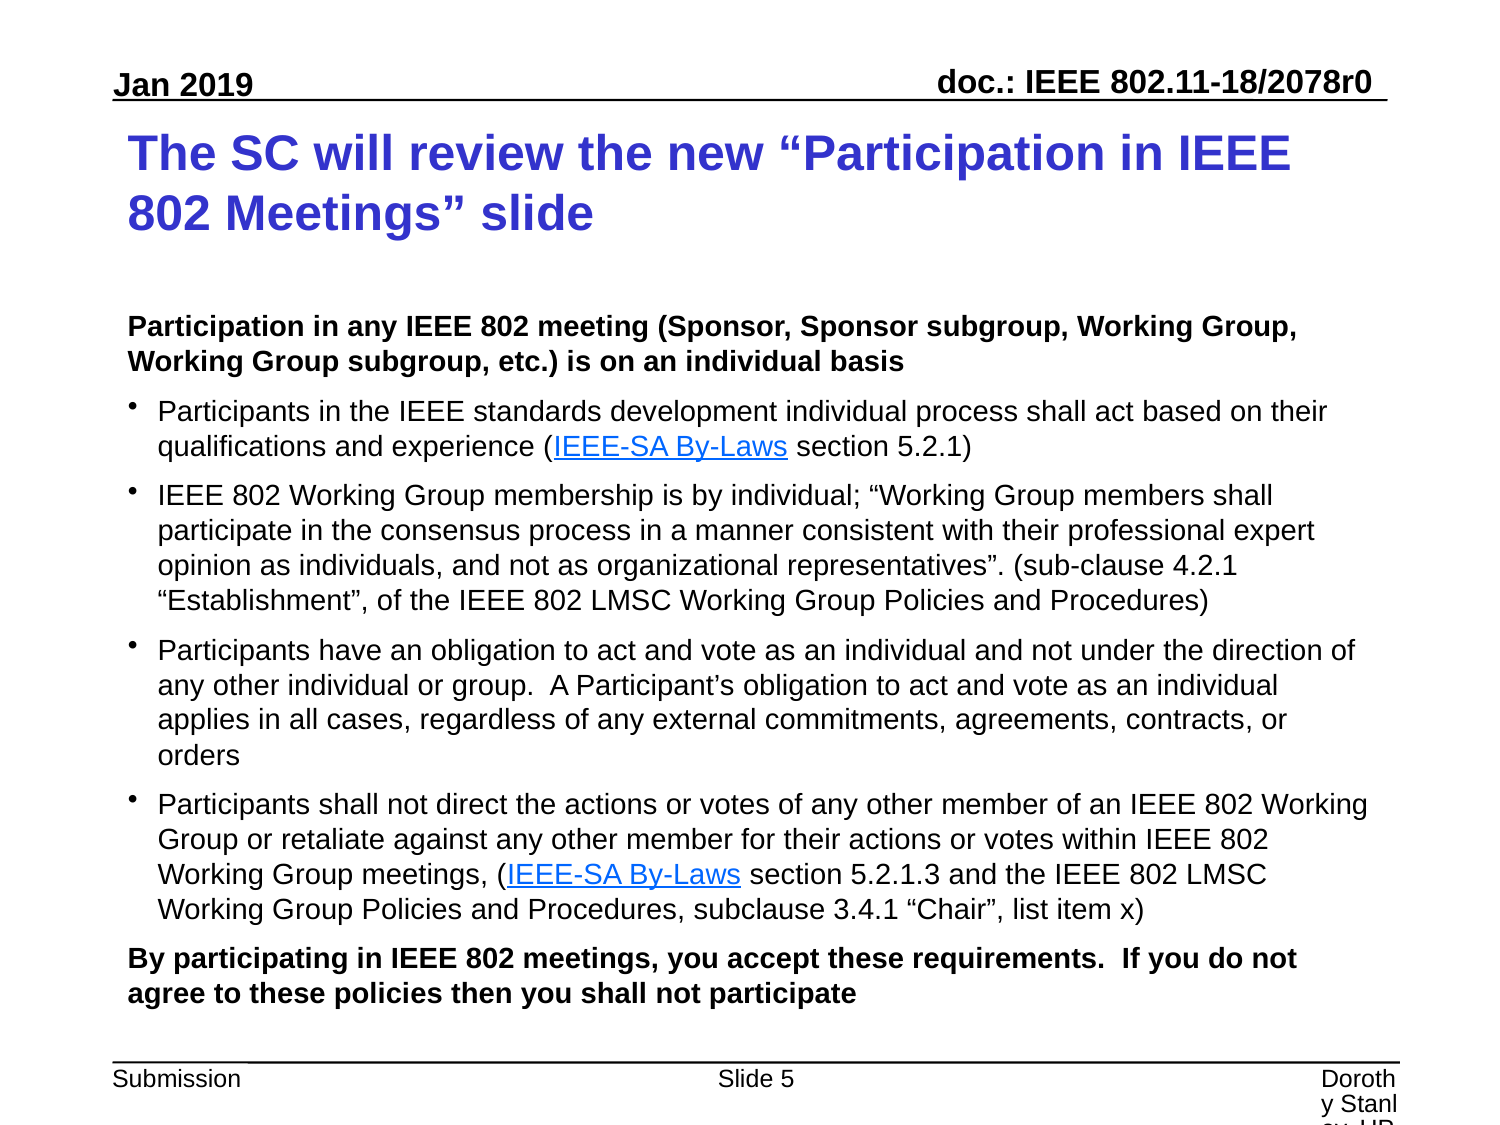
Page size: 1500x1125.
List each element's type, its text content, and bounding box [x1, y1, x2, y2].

title The SC will review the new “Participation in IEEE 802 Meetings” slide [112, 112, 1388, 288]
footer Dorothy Stanley, HP Enterprise [1320, 1061, 1402, 1093]
slide_number Slide 5 [709, 1061, 803, 1093]
list Participation in any IEEE 802 meeting (Sponsor, Sponsor subgroup, Working Group, Working Group subgroup, etc.) is on an individual basis Participants in the IEEE standards development individual process shall act based on their qualifications and experience (IEEE-SA By-Laws section 5.2.1) IEEE 802 Working Group membership is by individual; “Working Group members shall participate in the consensus process in a manner consistent with their professional expert opinion as individuals, and not as organizational representatives”. (sub-clause 4.2.1 “Establishment”, of the IEEE 802 LMSC Working Group Policies and Procedures) Participants have an obligation to act and vote as an individual and not under the direction of any other individual or group. A Participant’s obligation to act and vote as an individual applies in all cases, regardless of any external commitments, agreements, contracts, or orders Participants shall not direct the actions or votes of any other member of an IEEE 802 Working Group or retaliate against any other member for their actions or votes within IEEE 802 Working Group meetings, (IEEE-SA By-Laws section 5.2.1.3 and the IEEE 802 LMSC Working Group Policies and Procedures, subclause 3.4.1 “Chair”, list item x) By participating in IEEE 802 meetings, you accept these requirements. If you do not agree to these policies then you shall not participate [112, 299, 1388, 1038]
